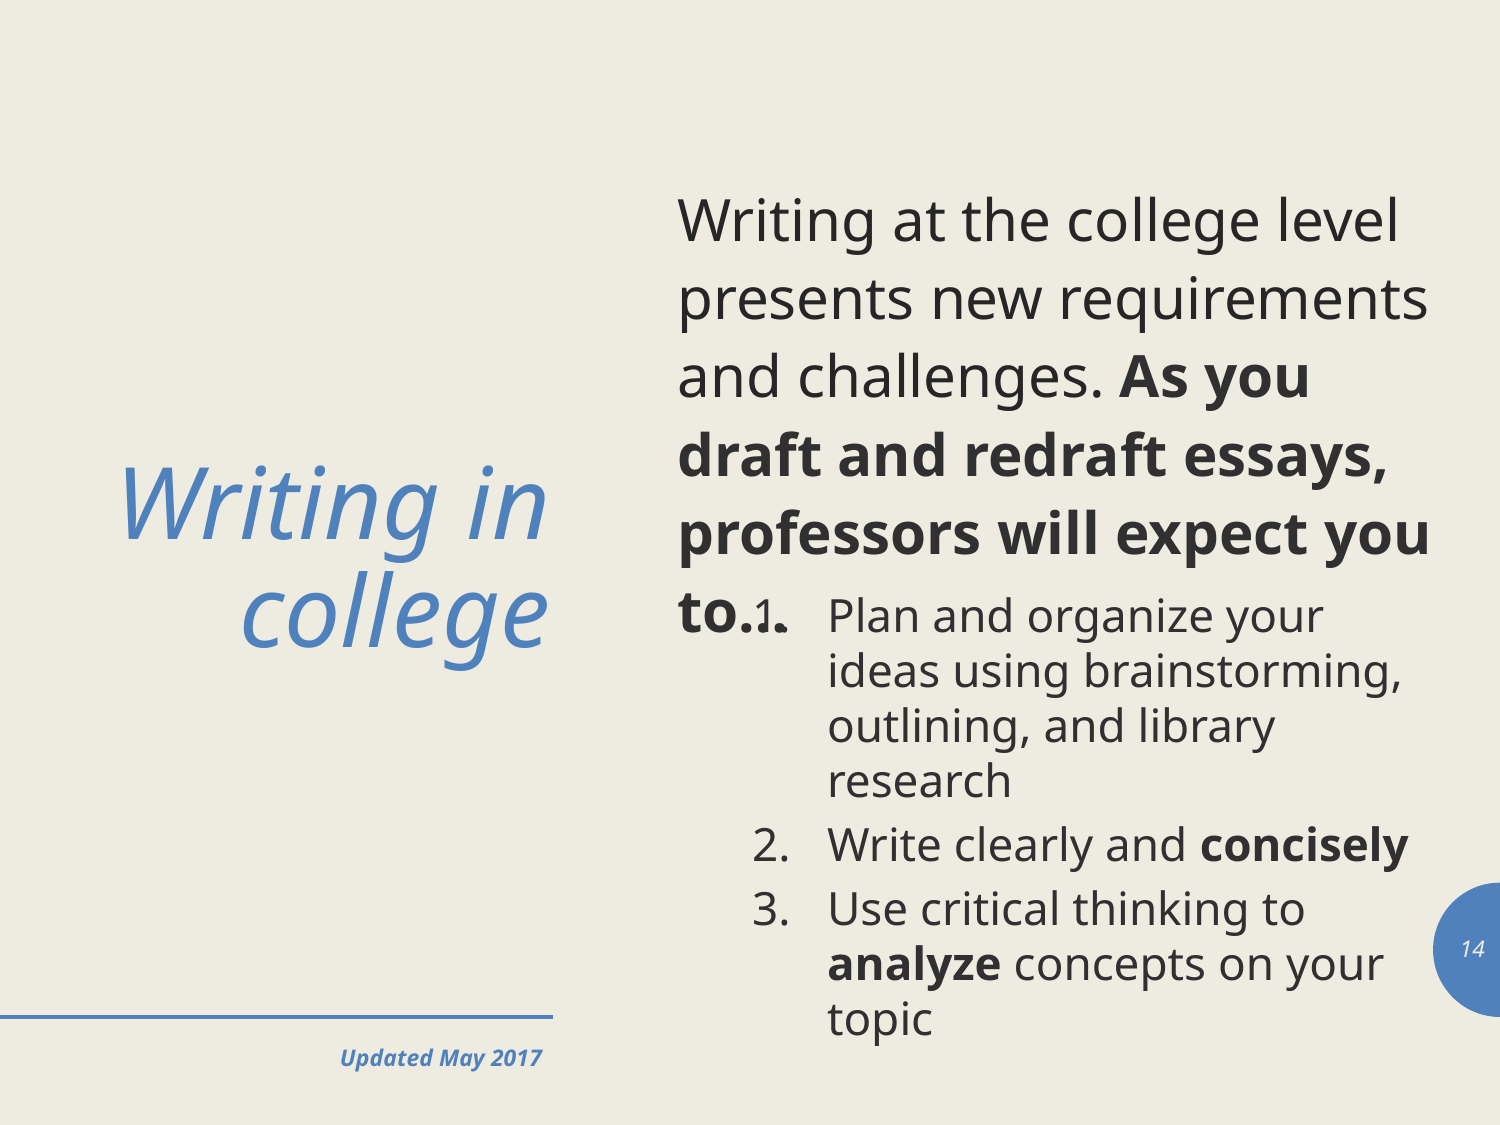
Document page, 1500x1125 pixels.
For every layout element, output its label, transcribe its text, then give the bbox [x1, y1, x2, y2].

list Writing at the college level presents new requirements and challenges. As you draft and redraft essays, professors will expect you to… [662, 166, 1463, 588]
text_box Plan and organize your ideas using brainstorming, outlining, and library research Write clearly and concisely Use critical thinking to analyze concepts on your topic [662, 579, 1425, 1053]
slide_number 14 [1433, 919, 1500, 980]
title Writing in college [93, 445, 566, 680]
footer Updated May 2017 [93, 1035, 564, 1096]
